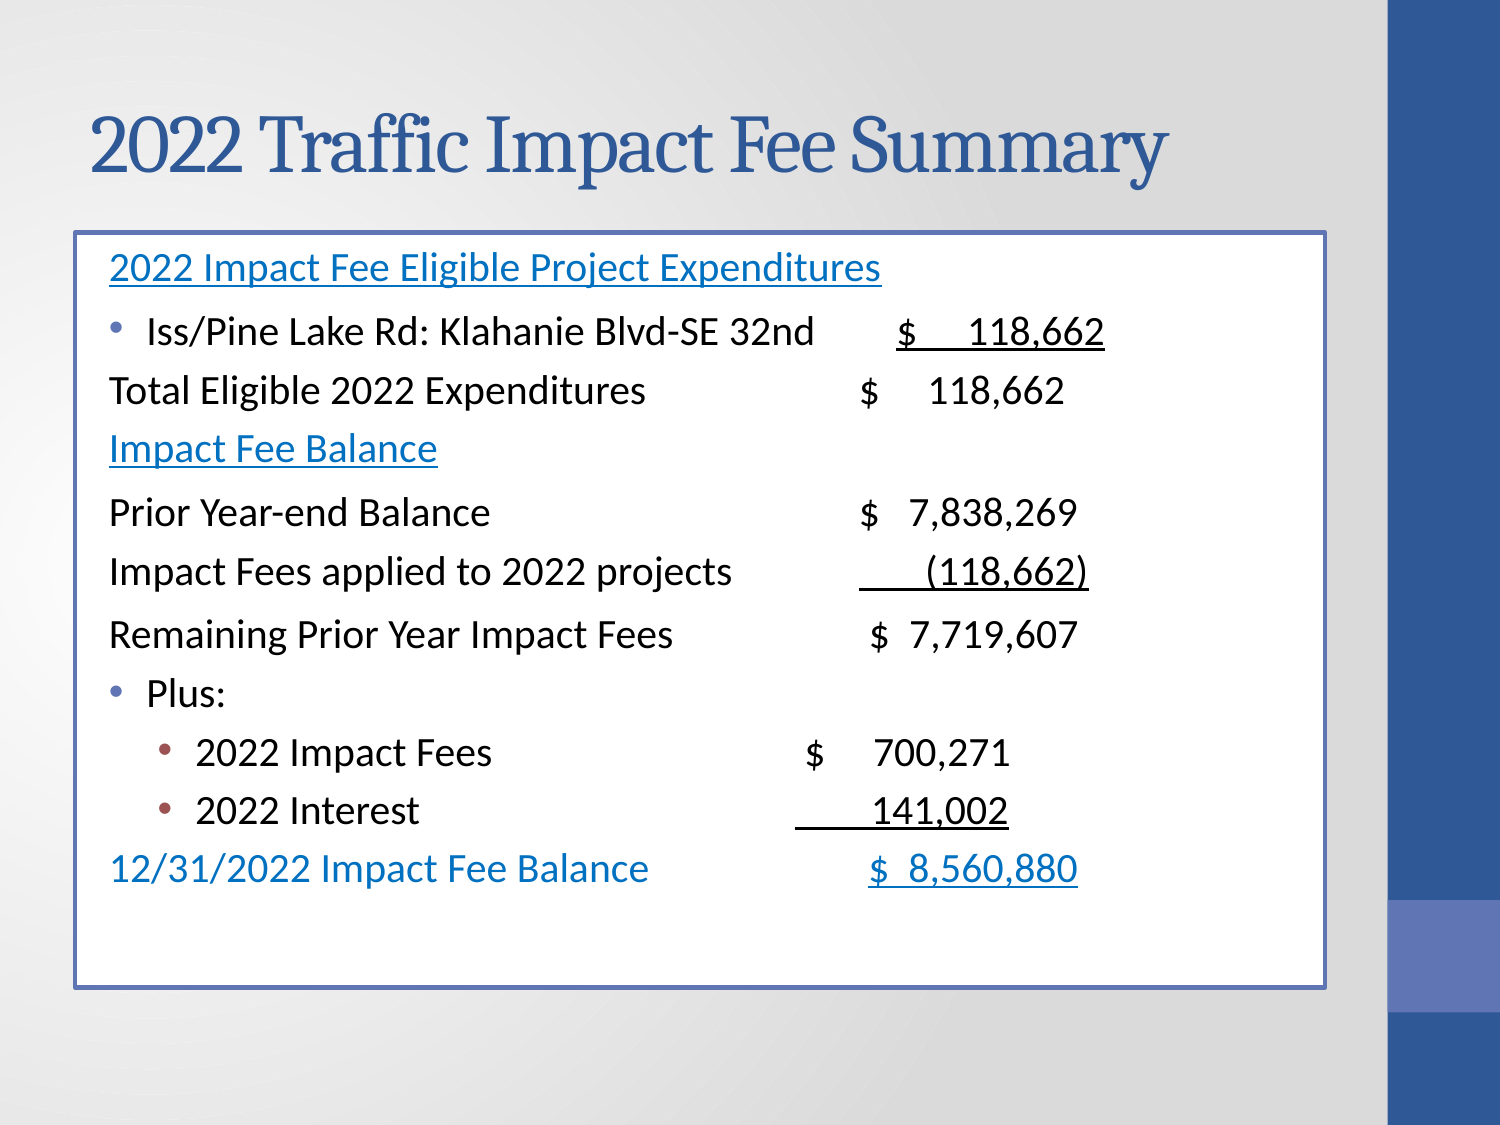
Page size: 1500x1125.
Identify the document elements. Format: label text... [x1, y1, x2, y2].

title 2022 Traffic Impact Fee Summary [75, 45, 1325, 230]
list 2022 Impact Fee Eligible Project Expenditures Iss/Pine Lake Rd: Klahanie Blvd-SE 32nd $ 118,662 Total Eligible 2022 Expenditures $ 118,662 Impact Fee Balance Prior Year-end Balance $ 7,838,269 Impact Fees applied to 2022 projects (118,662) Remaining Prior Year Impact Fees $ 7,719,607 Plus: 2022 Impact Fees $ 700,271 2022 Interest 141,002 12/31/2022 Impact Fee Balance $ 8,560,880 [73, 230, 1327, 990]
